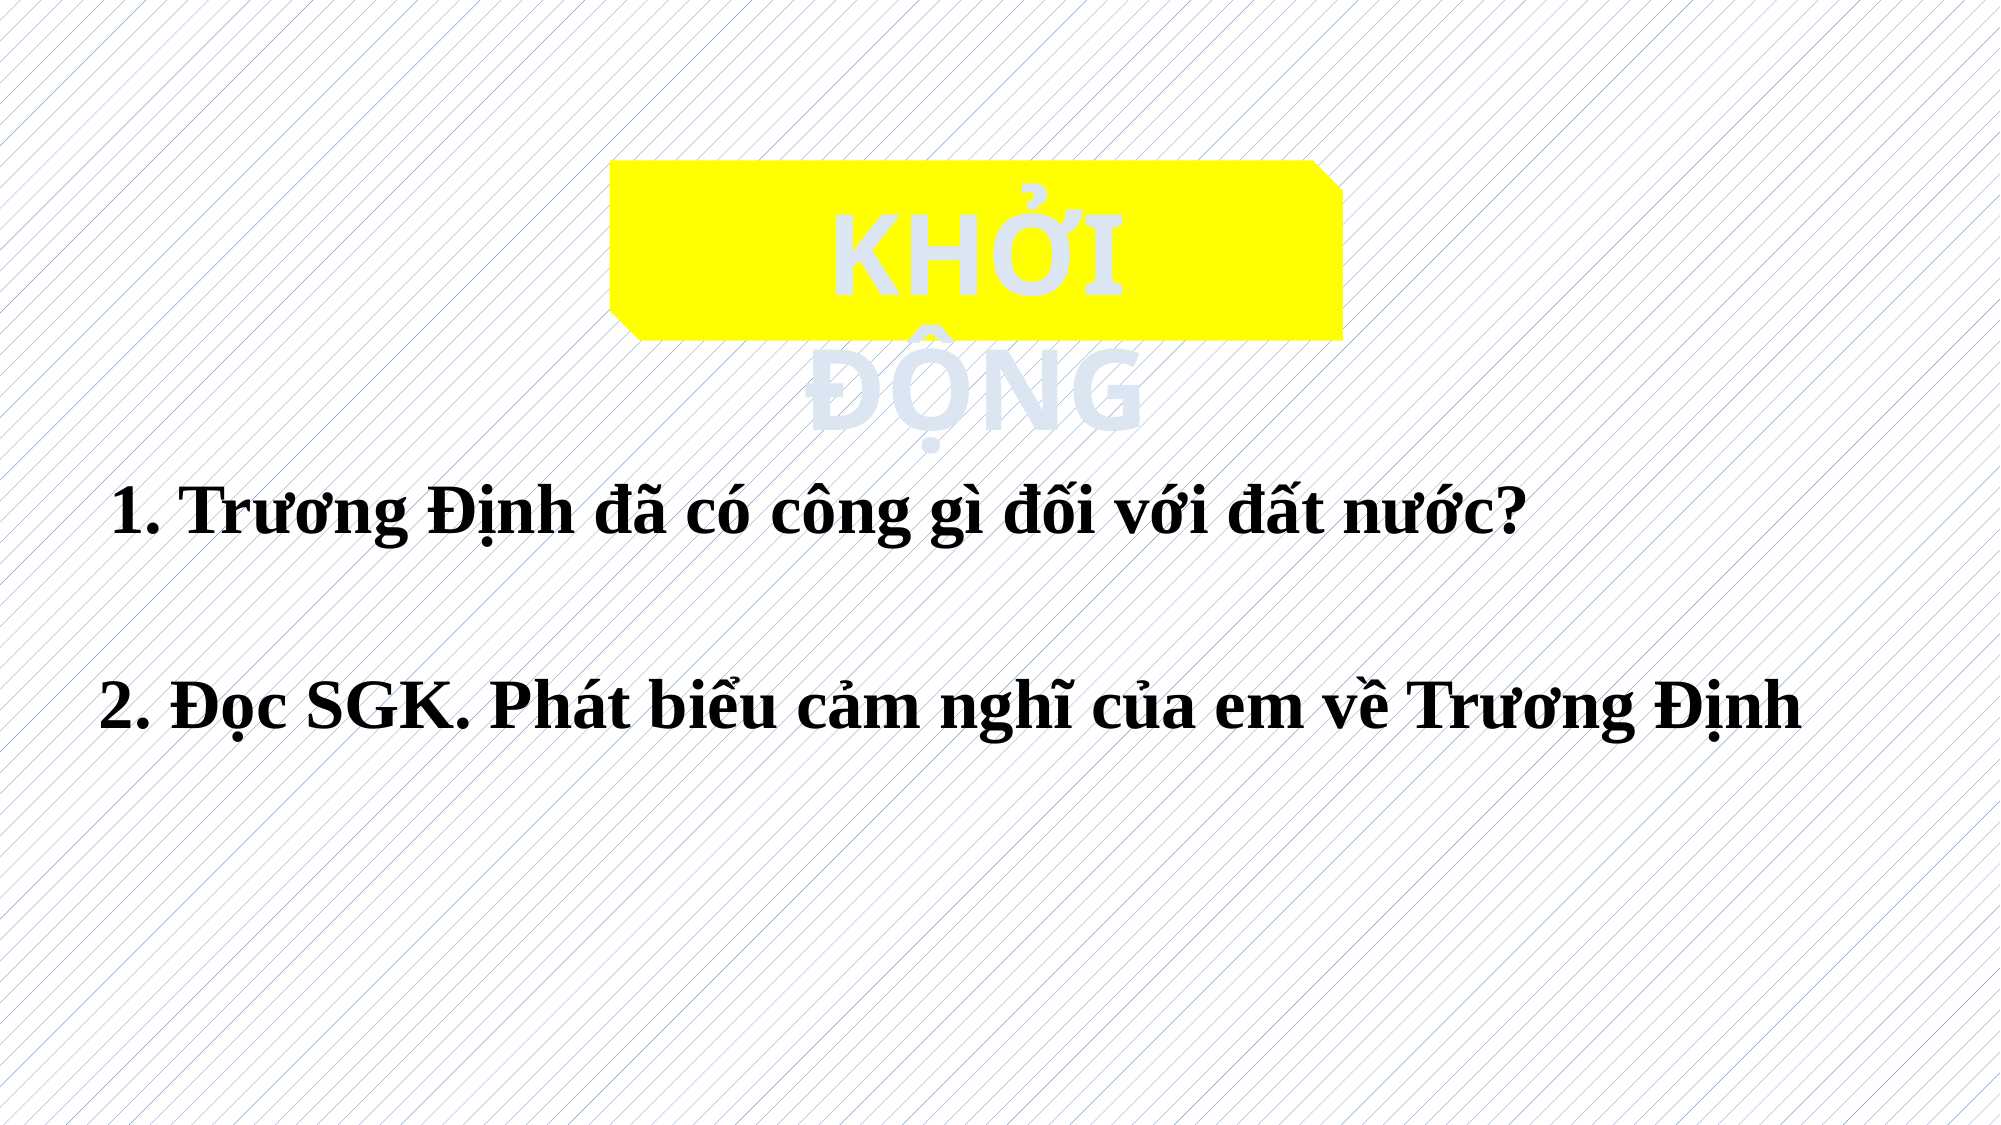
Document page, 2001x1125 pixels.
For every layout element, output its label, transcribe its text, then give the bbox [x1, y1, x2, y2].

text_box KHỞI ĐỘNG [609, 160, 1343, 341]
text_box 1. Trương Định đã có công gì đối với đất nước? [94, 454, 1547, 555]
text_box 2. Đọc SGK. Phát biểu cảm nghĩ của em về Trương Định [83, 649, 1838, 750]
